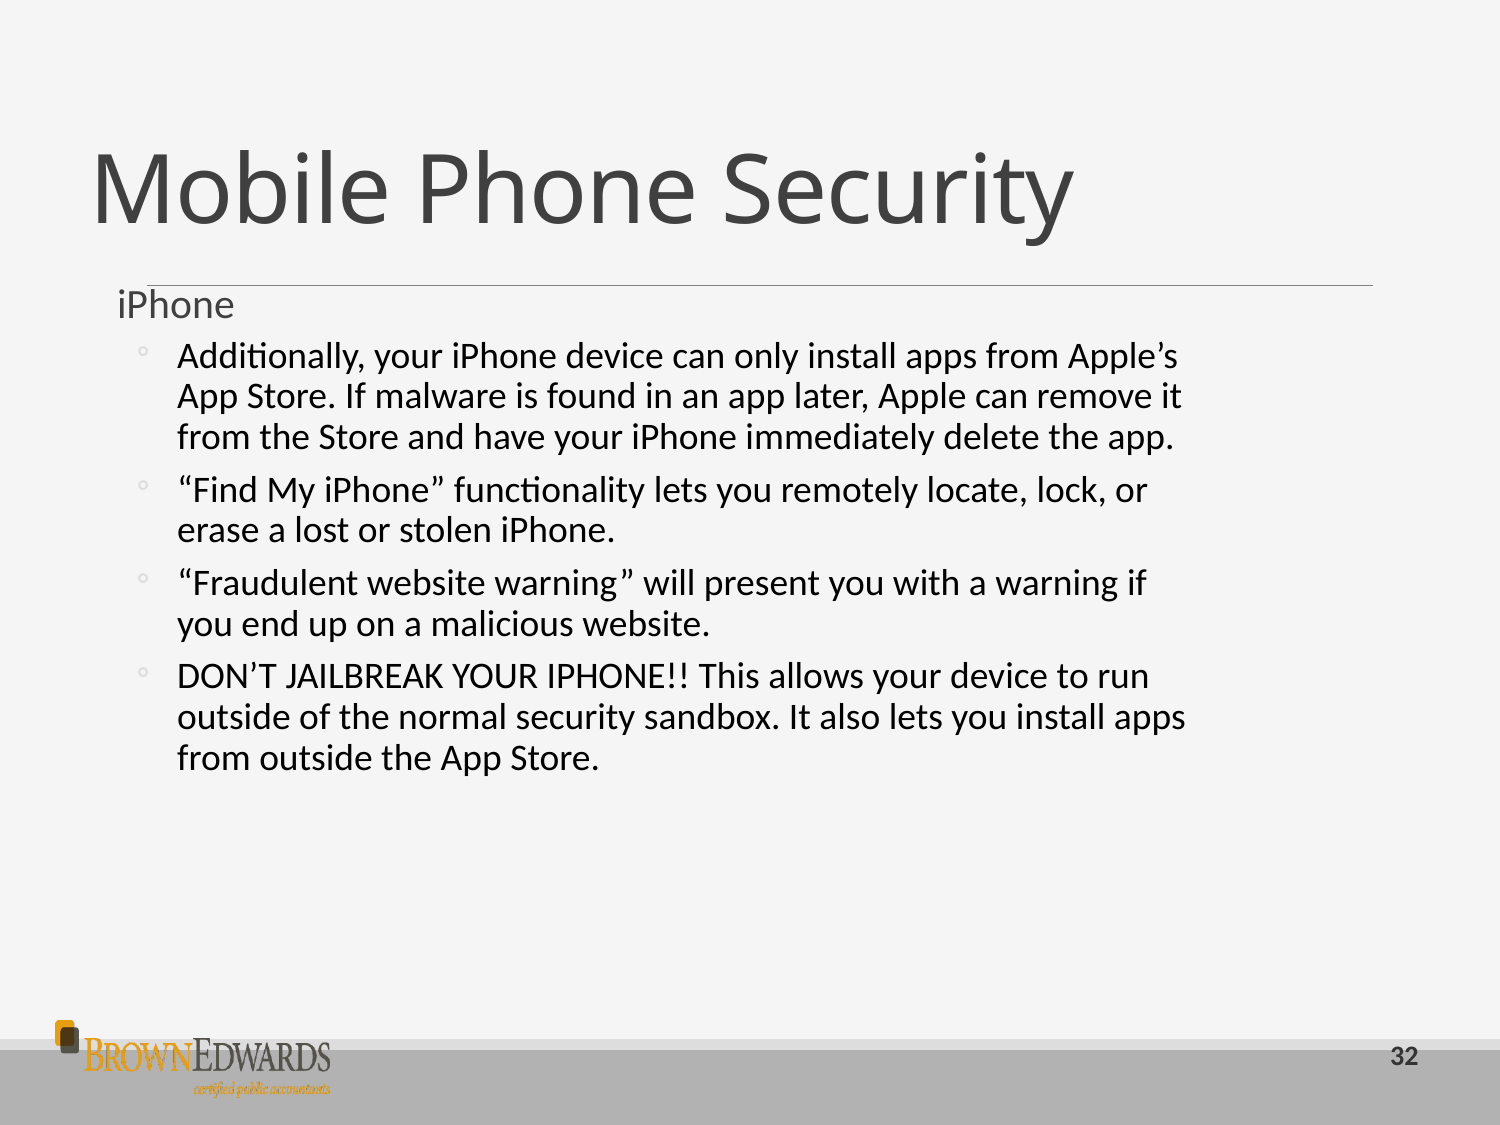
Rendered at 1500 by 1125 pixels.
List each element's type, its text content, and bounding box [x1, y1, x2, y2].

list iPhone Additionally, your iPhone device can only install apps from Apple’s App Store. If malware is found in an app later, Apple can remove it from the Store and have your iPhone immediately delete the app. “Find My iPhone” functionality lets you remotely locate, lock, or erase a lost or stolen iPhone. “Fraudulent website warning” will present you with a warning if you end up on a malicious website. DON’T JAILBREAK YOUR IPHONE!! This allows your device to run outside of the normal security sandbox. It also lets you install apps from outside the App Store. [75, 275, 1200, 995]
picture [55, 1020, 330, 1098]
title Mobile Phone Security [74, 137, 1425, 251]
